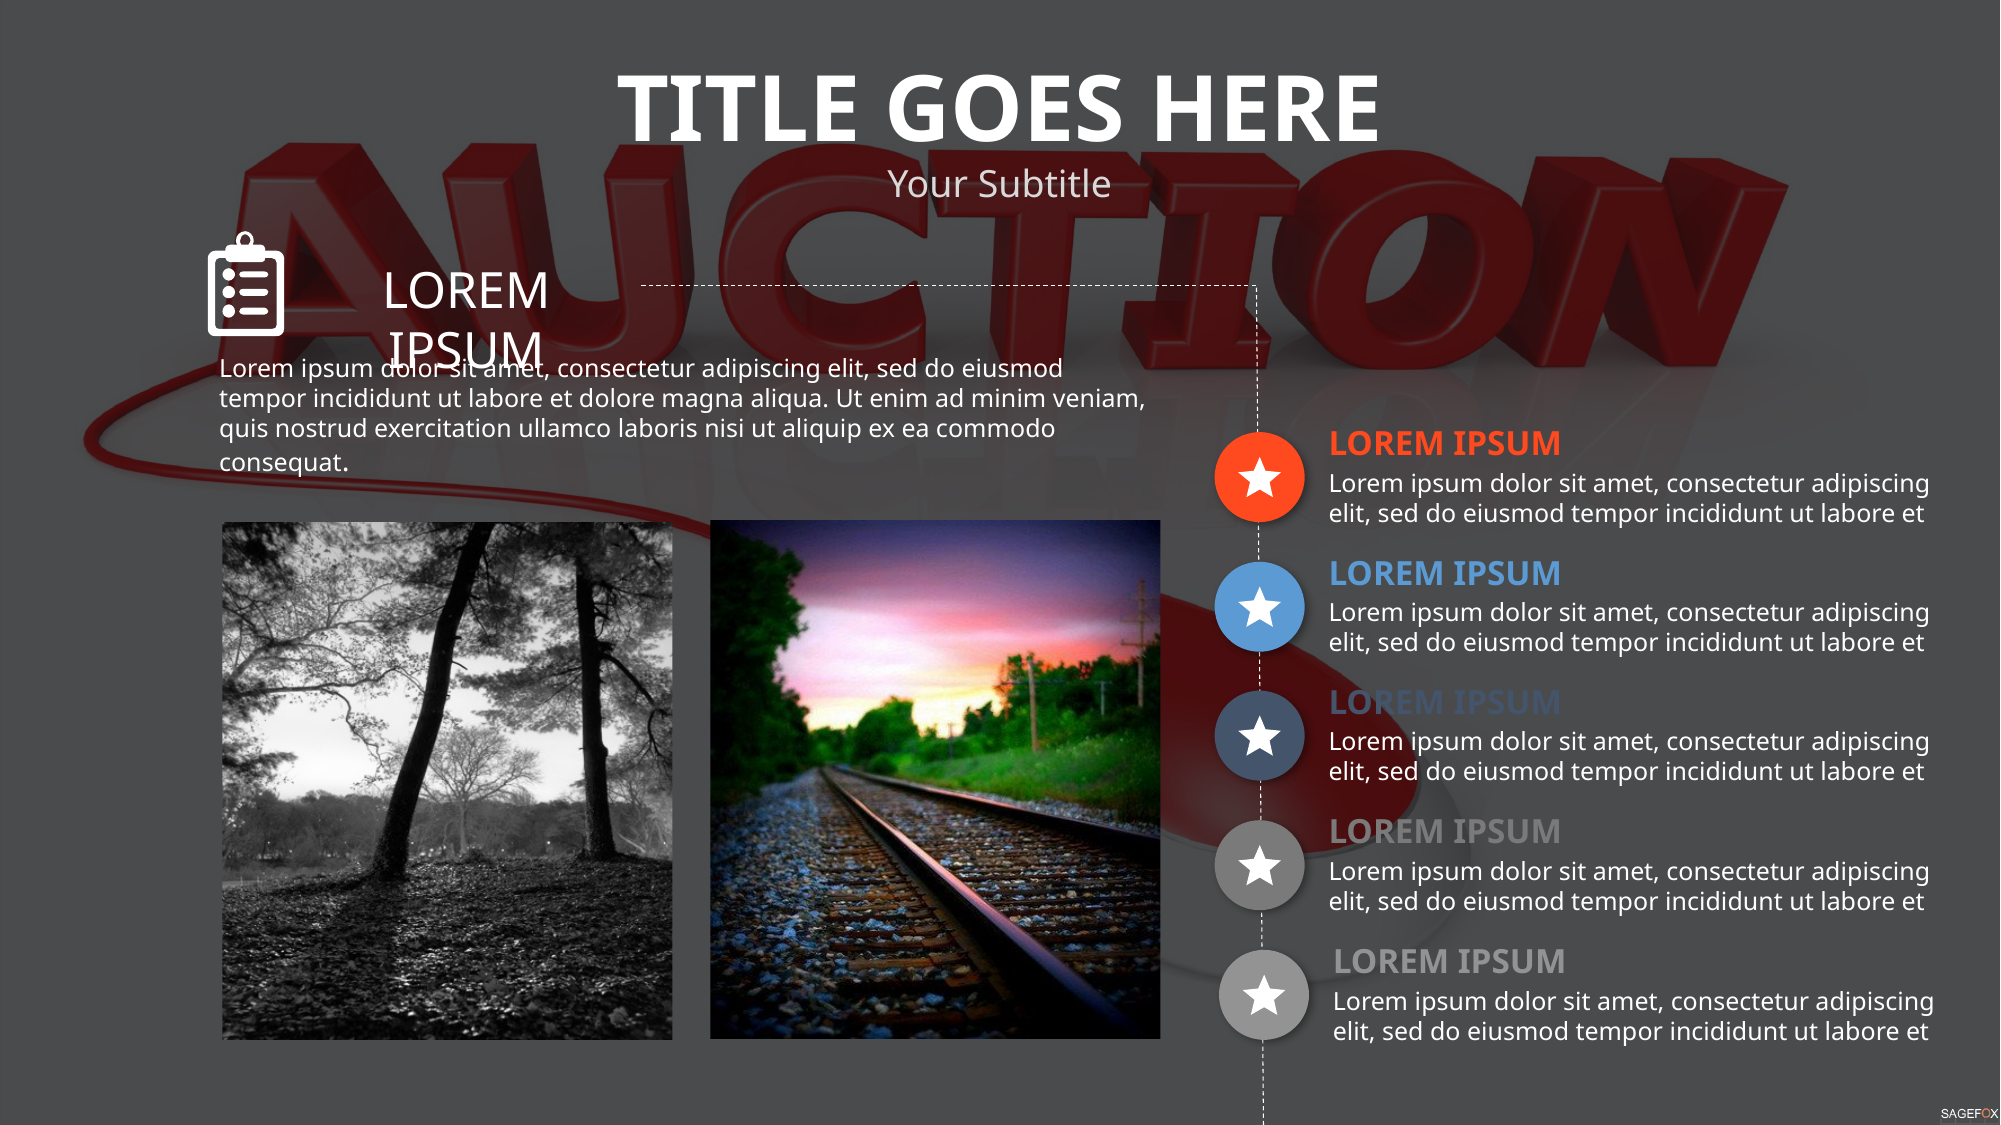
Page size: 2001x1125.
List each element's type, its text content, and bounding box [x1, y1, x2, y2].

text_box Lorem ipsum dolor sit amet, consectetur adipiscing elit, sed do eiusmod tempor incididunt ut labore et dolore magna aliqua. Ut enim ad minim veniam, quis nostrud exercitation ullamco laboris nisi ut aliquip ex ea commodo consequat. [204, 344, 1168, 485]
text_box LOREM IPSUM [292, 250, 642, 344]
text_box LOREM IPSUM Lorem ipsum dolor sit amet, consectetur adipiscing elit, sed do eiusmod tempor incididunt ut labore et [1322, 935, 1958, 1050]
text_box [1256, 523, 1264, 561]
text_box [1214, 690, 1305, 781]
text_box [1256, 1040, 1264, 1125]
picture [1940, 0, 2001, 1125]
text_box LOREM IPSUM Lorem ipsum dolor sit amet, consectetur adipiscing elit, sed do eiusmod tempor incididunt ut labore et [1318, 546, 1953, 662]
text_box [1214, 820, 1305, 911]
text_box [1256, 652, 1264, 690]
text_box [1256, 911, 1264, 949]
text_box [1218, 949, 1309, 1040]
text_box [709, 520, 1161, 1039]
text_box LOREM IPSUM Lorem ipsum dolor sit amet, consectetur adipiscing elit, sed do eiusmod tempor incididunt ut labore et [1318, 805, 1953, 921]
text_box LOREM IPSUM Lorem ipsum dolor sit amet, consectetur adipiscing elit, sed do eiusmod tempor incididunt ut labore et [1318, 675, 1953, 791]
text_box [1214, 561, 1305, 652]
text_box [1214, 432, 1305, 523]
text_box TITLE GOES HERE Your Subtitle [548, 42, 1452, 212]
text_box LOREM IPSUM Lorem ipsum dolor sit amet, consectetur adipiscing elit, sed do eiusmod tempor incididunt ut labore et [1318, 417, 1953, 533]
text_box [221, 521, 673, 1041]
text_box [207, 231, 285, 337]
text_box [1256, 287, 1264, 432]
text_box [1256, 781, 1264, 820]
